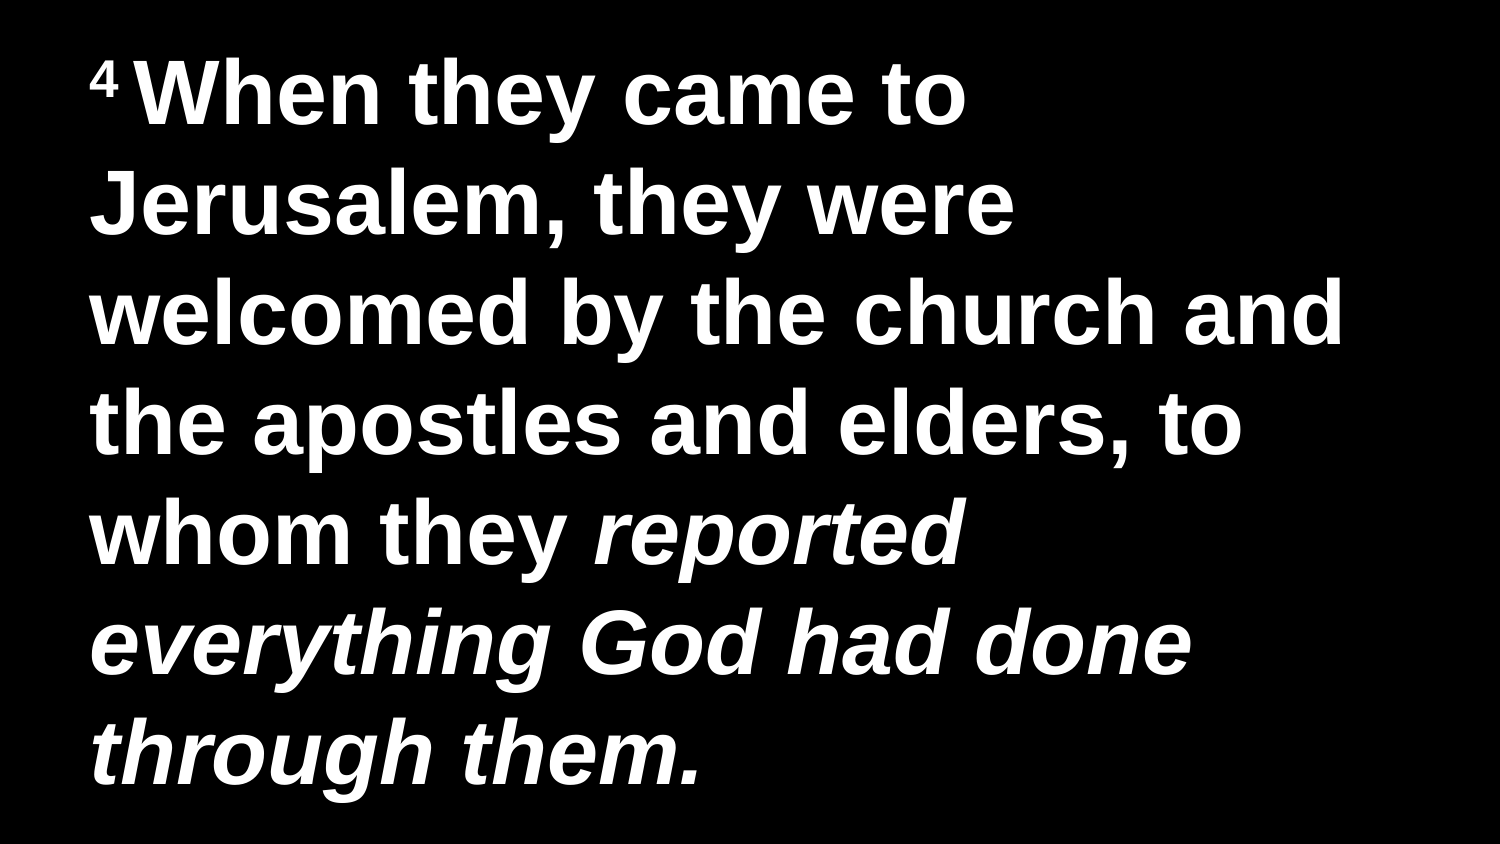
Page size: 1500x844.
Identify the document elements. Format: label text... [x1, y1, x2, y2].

text_box 4 When they came to Jerusalem, they were welcomed by the church and the apostles and elders, to whom they reported everything God had done through them. [75, 25, 1463, 810]
